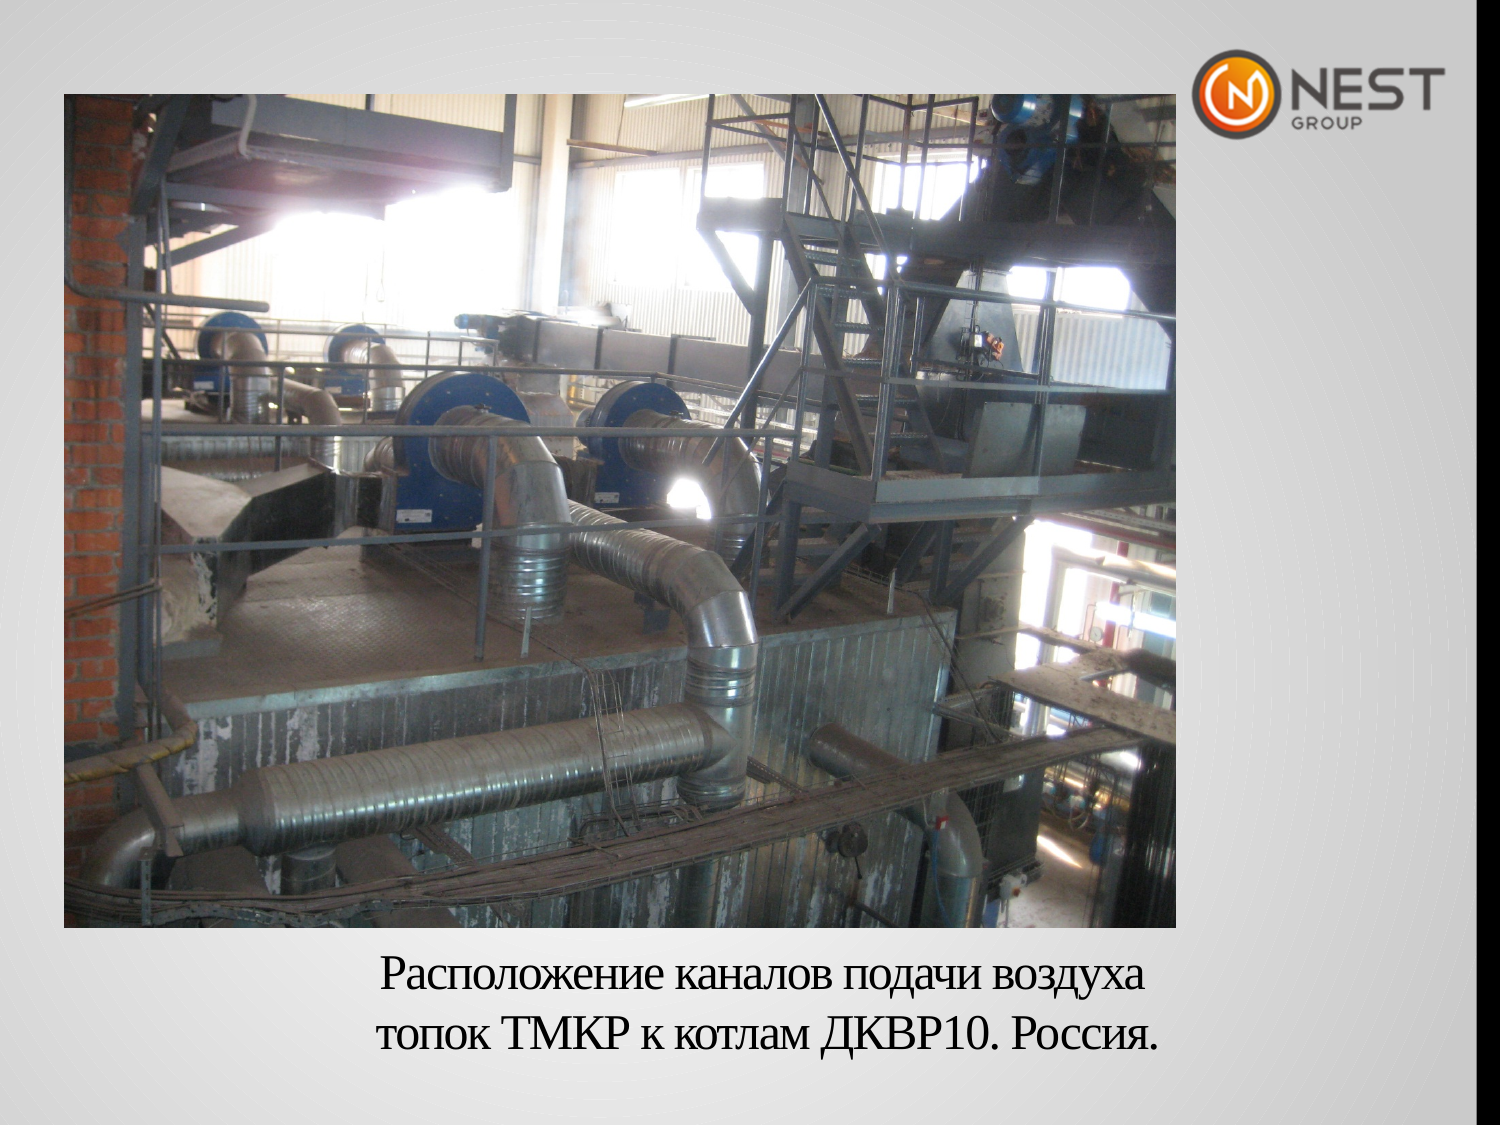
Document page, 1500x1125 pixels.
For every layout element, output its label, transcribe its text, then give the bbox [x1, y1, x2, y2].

picture [64, 42, 1461, 928]
title Расположение каналов подачи воздуха топок ТМКР к котлам ДКВР10. Россия. [88, 940, 1447, 1059]
